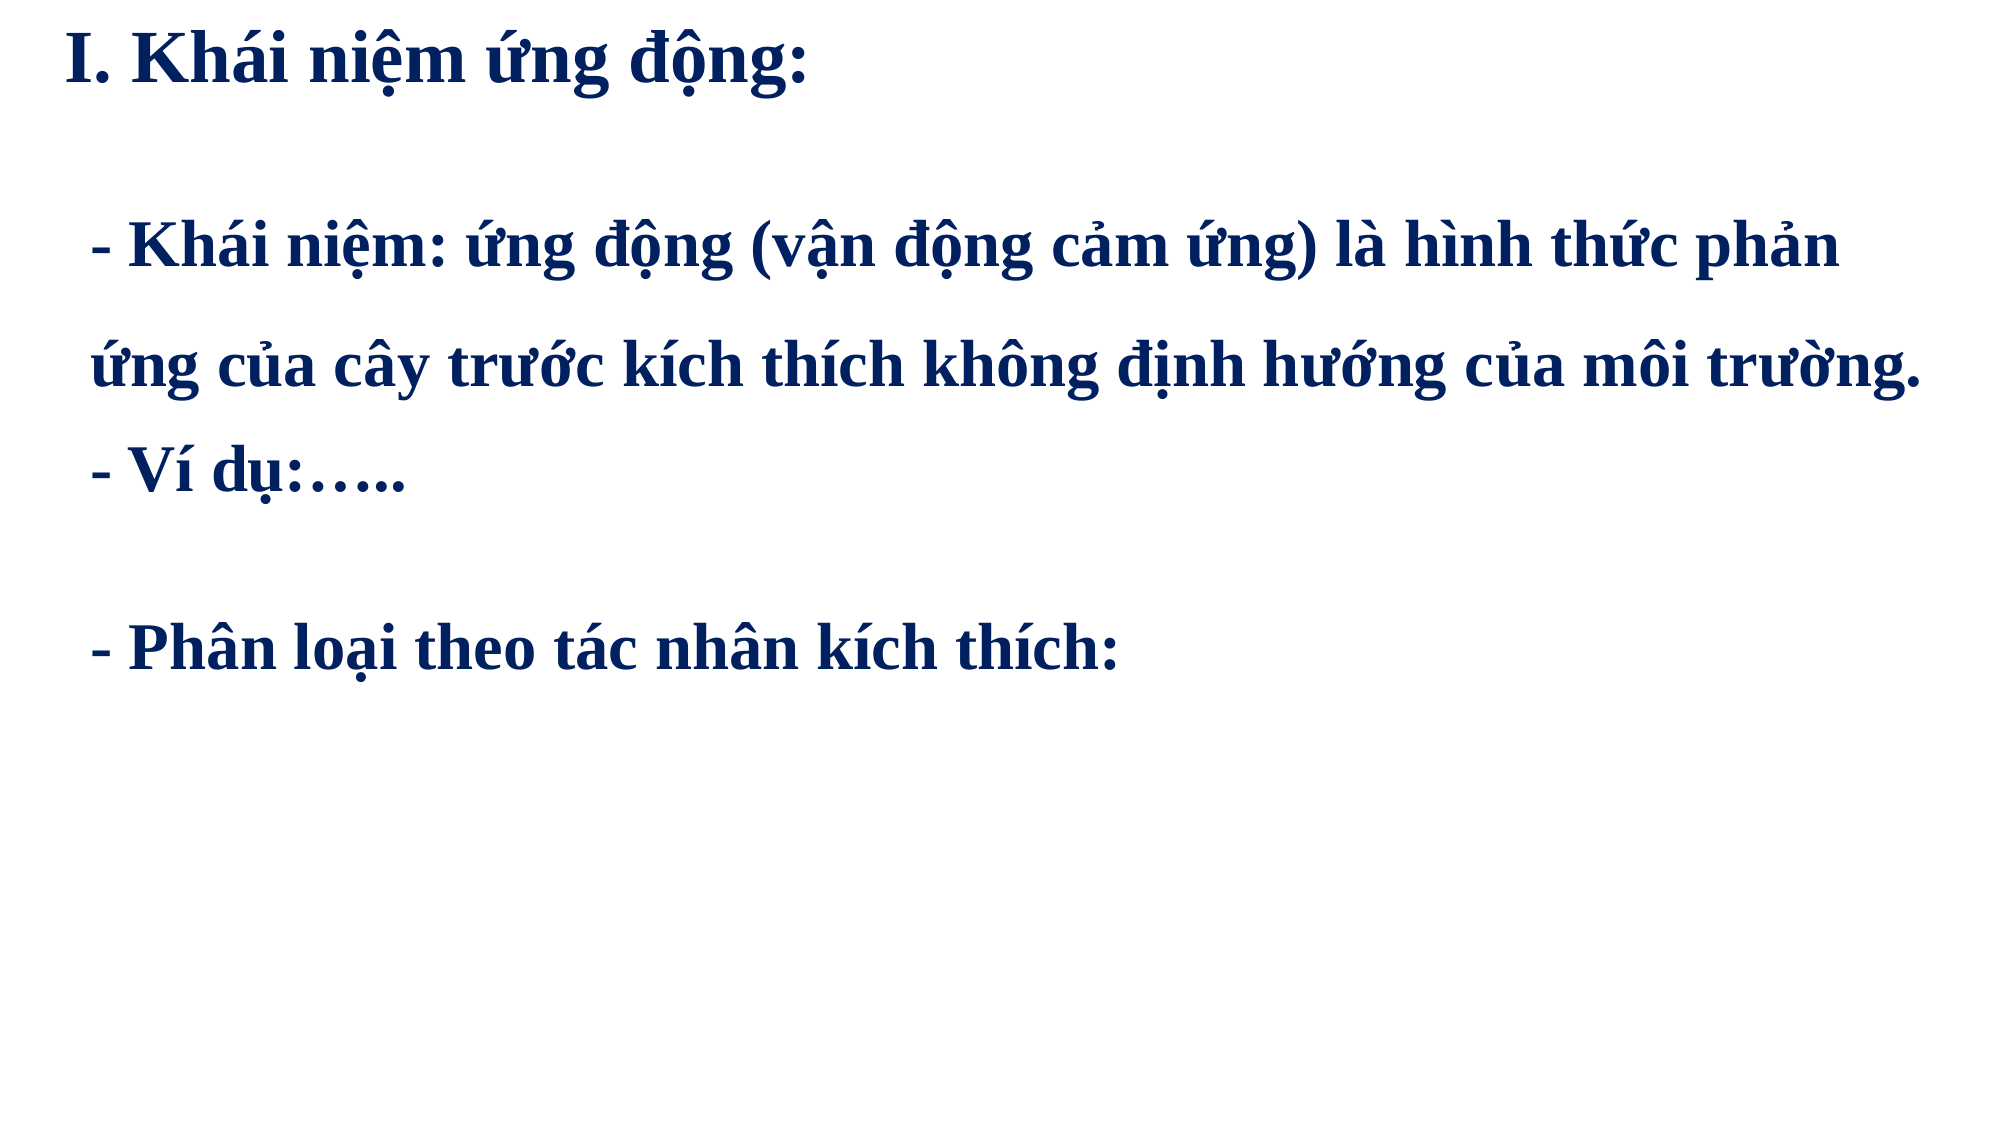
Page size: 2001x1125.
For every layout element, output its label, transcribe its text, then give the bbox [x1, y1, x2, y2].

text_box - Ví dụ:….. [75, 417, 1913, 513]
text_box - Khái niệm: ứng động (vận động cảm ứng) là hình thức phản ứng của cây trước kích thích không định hướng của môi trường. [75, 152, 1969, 408]
text_box I. Khái niệm ứng động: [49, 0, 1175, 105]
text_box - Phân loại theo tác nhân kích thích: [75, 595, 1913, 691]
